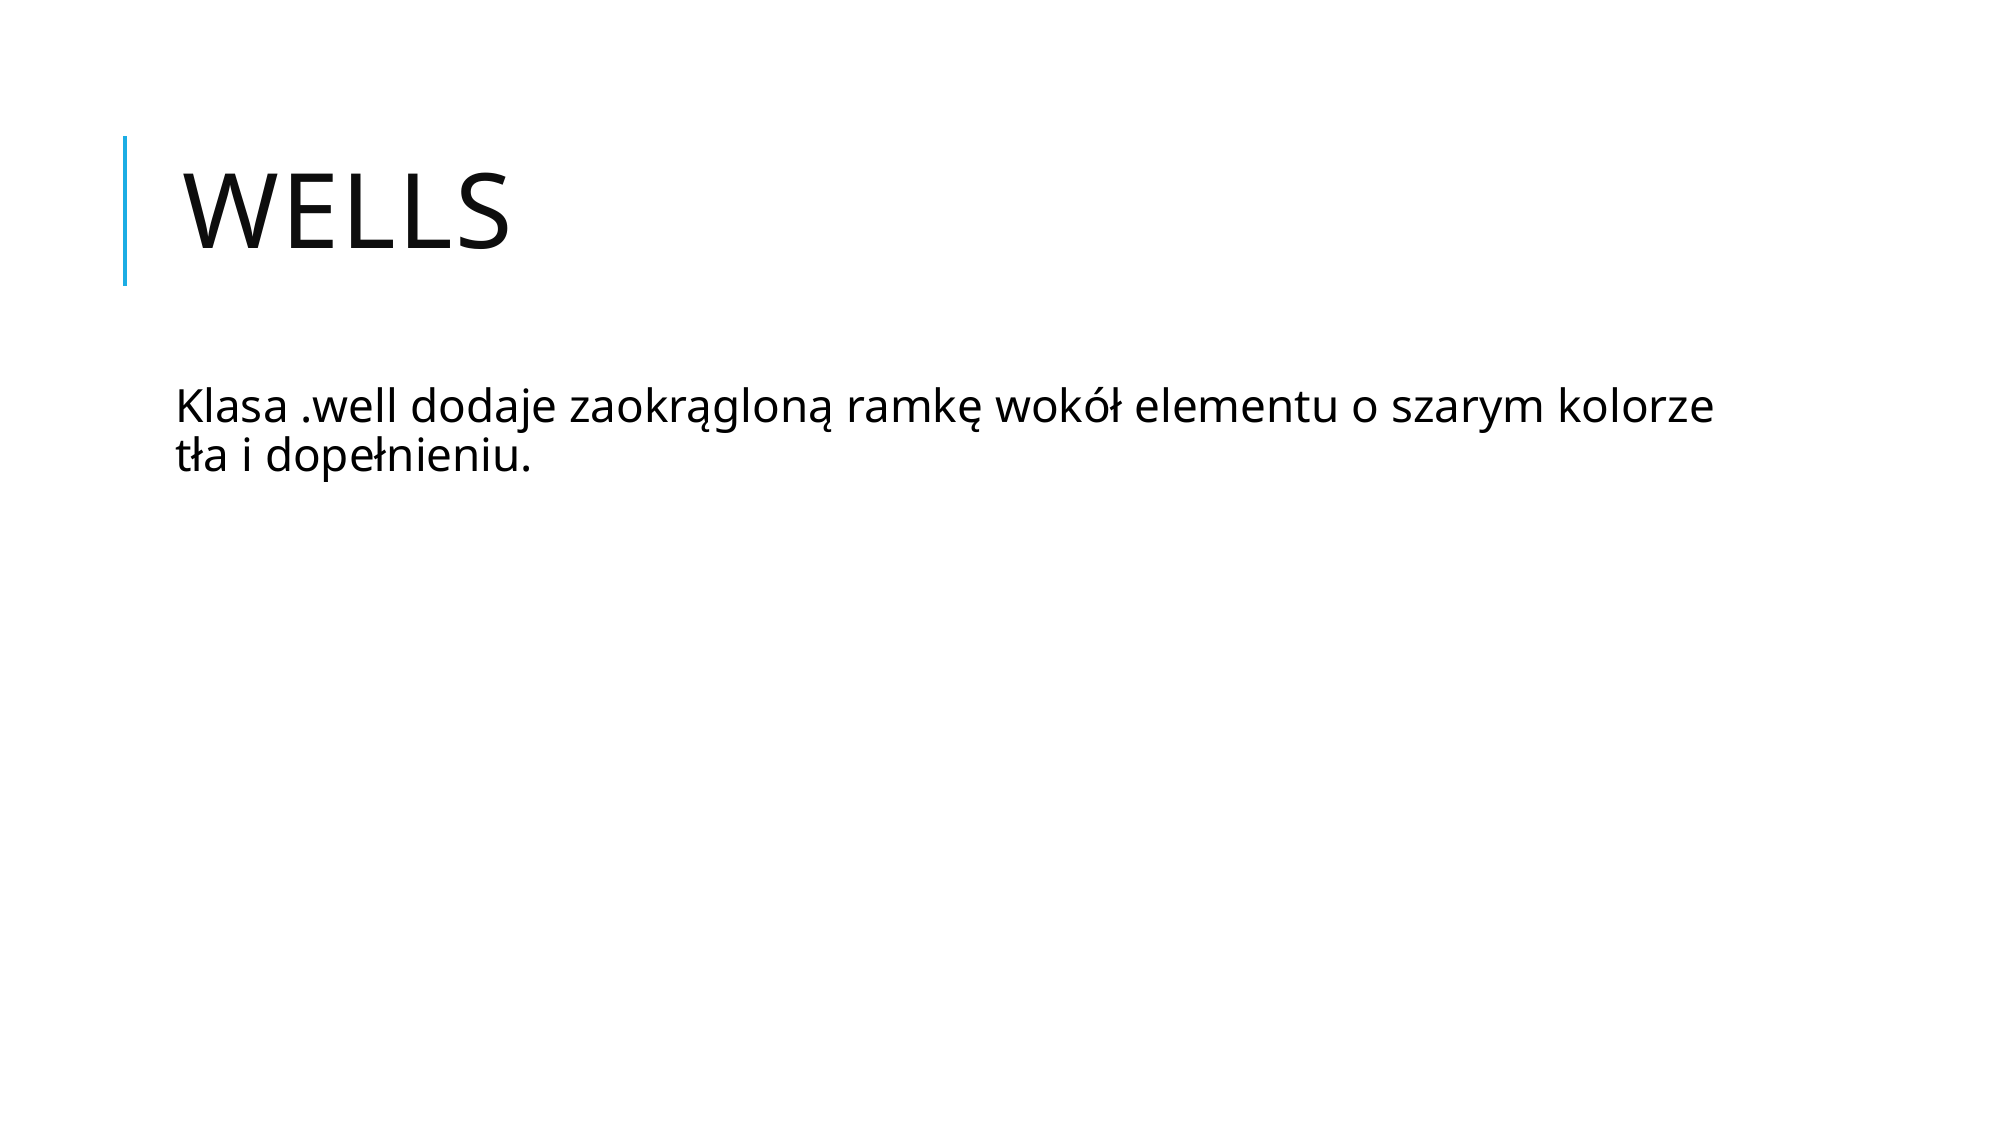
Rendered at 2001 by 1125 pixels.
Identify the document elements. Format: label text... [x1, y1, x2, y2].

title Wells [168, 96, 1763, 342]
list Klasa .well dodaje zaokrągloną ramkę wokół elementu o szarym kolorze tła i dopełnieniu. [168, 375, 1763, 1035]
